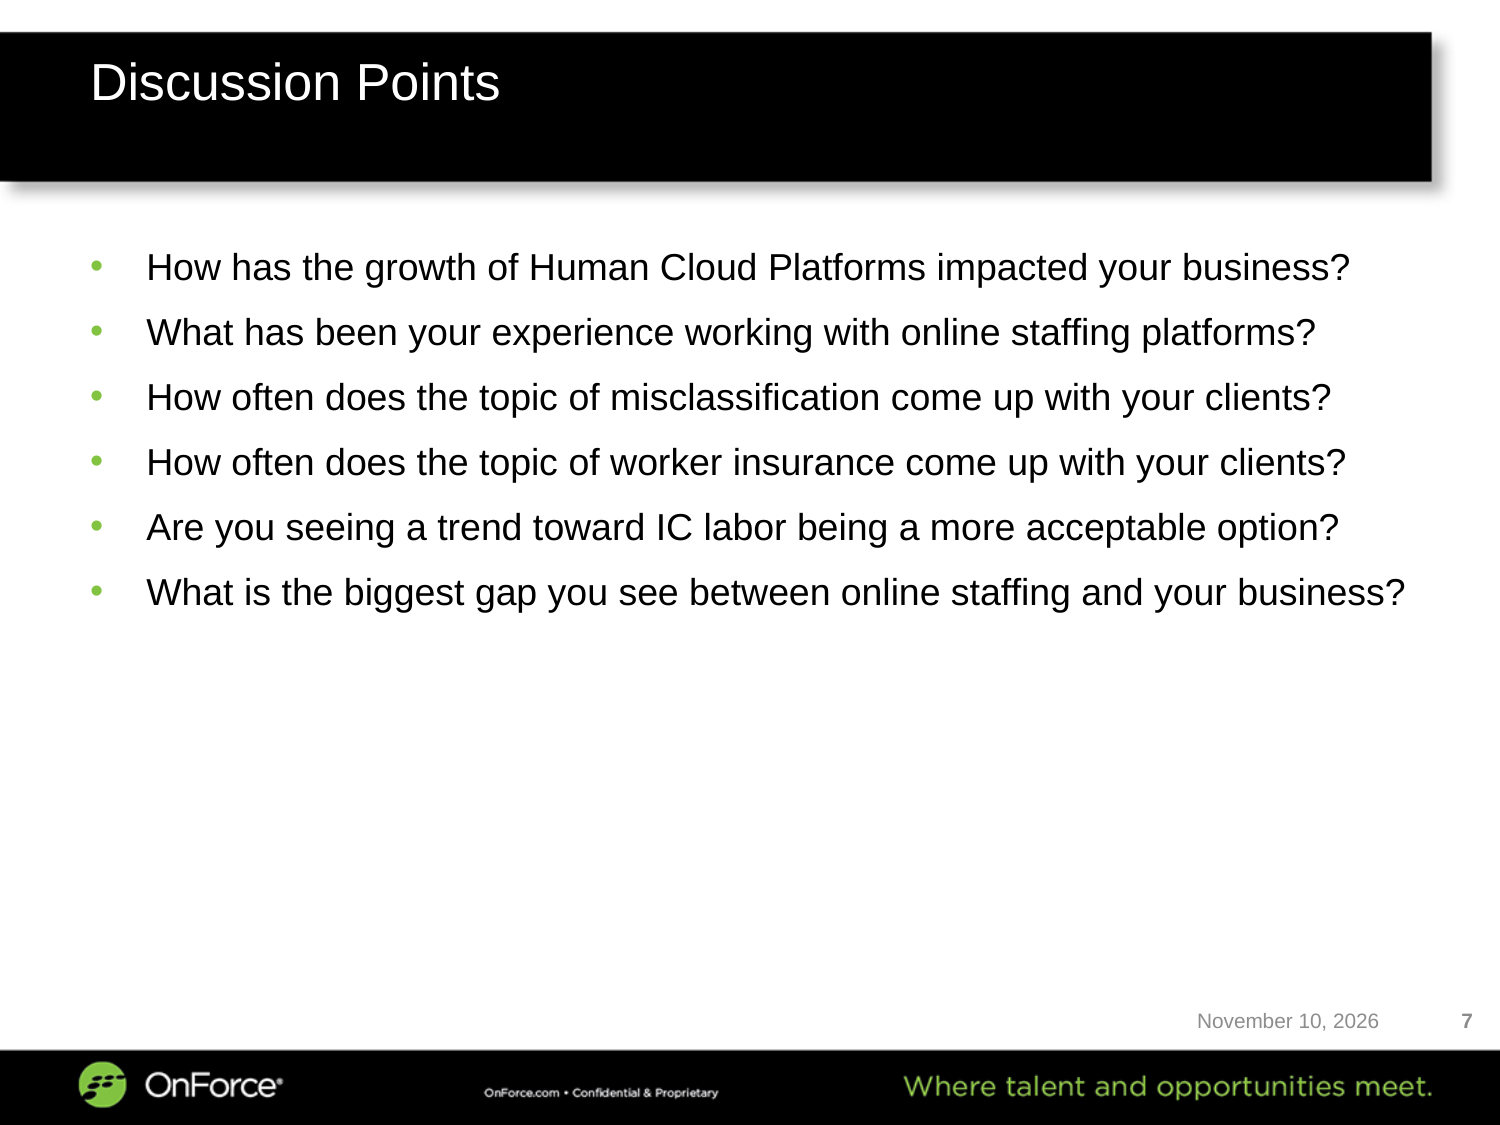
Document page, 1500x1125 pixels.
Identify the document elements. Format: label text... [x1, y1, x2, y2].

list How has the growth of Human Cloud Platforms impacted your business? What has been your experience working with online staffing platforms? How often does the topic of misclassification come up with your clients? How often does the topic of worker insurance come up with your clients? Are you seeing a trend toward IC labor being a more acceptable option? What is the biggest gap you see between online staffing and your business? [75, 235, 1425, 970]
slide_number 7 [1411, 989, 1488, 1050]
picture [0, 0, 1500, 1125]
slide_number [1171, 989, 1394, 1050]
title Discussion Points [75, 45, 1425, 186]
